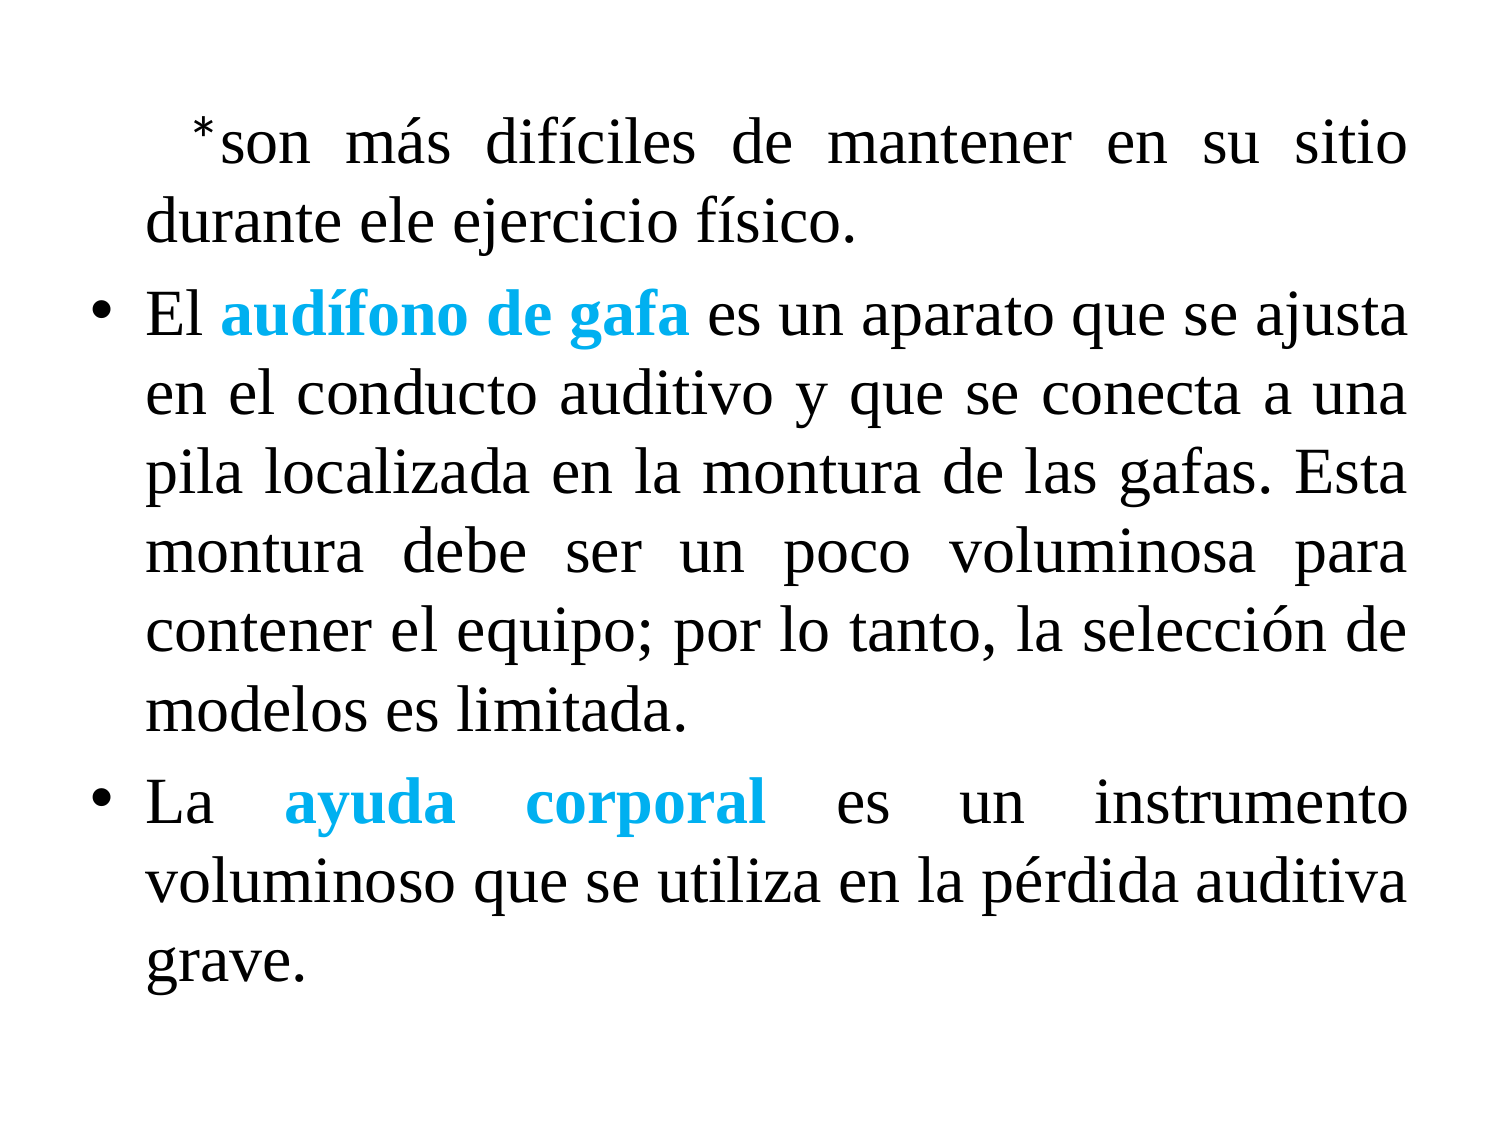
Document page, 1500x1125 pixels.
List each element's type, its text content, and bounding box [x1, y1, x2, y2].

list *son más difíciles de mantener en su sitio durante ele ejercicio físico. El audífono de gafa es un aparato que se ajusta en el conducto auditivo y que se conecta a una pila localizada en la montura de las gafas. Esta montura debe ser un poco voluminosa para contener el equipo; por lo tanto, la selección de modelos es limitada. La ayuda corporal es un instrumento voluminoso que se utiliza en la pérdida auditiva grave. [75, 90, 1425, 1005]
